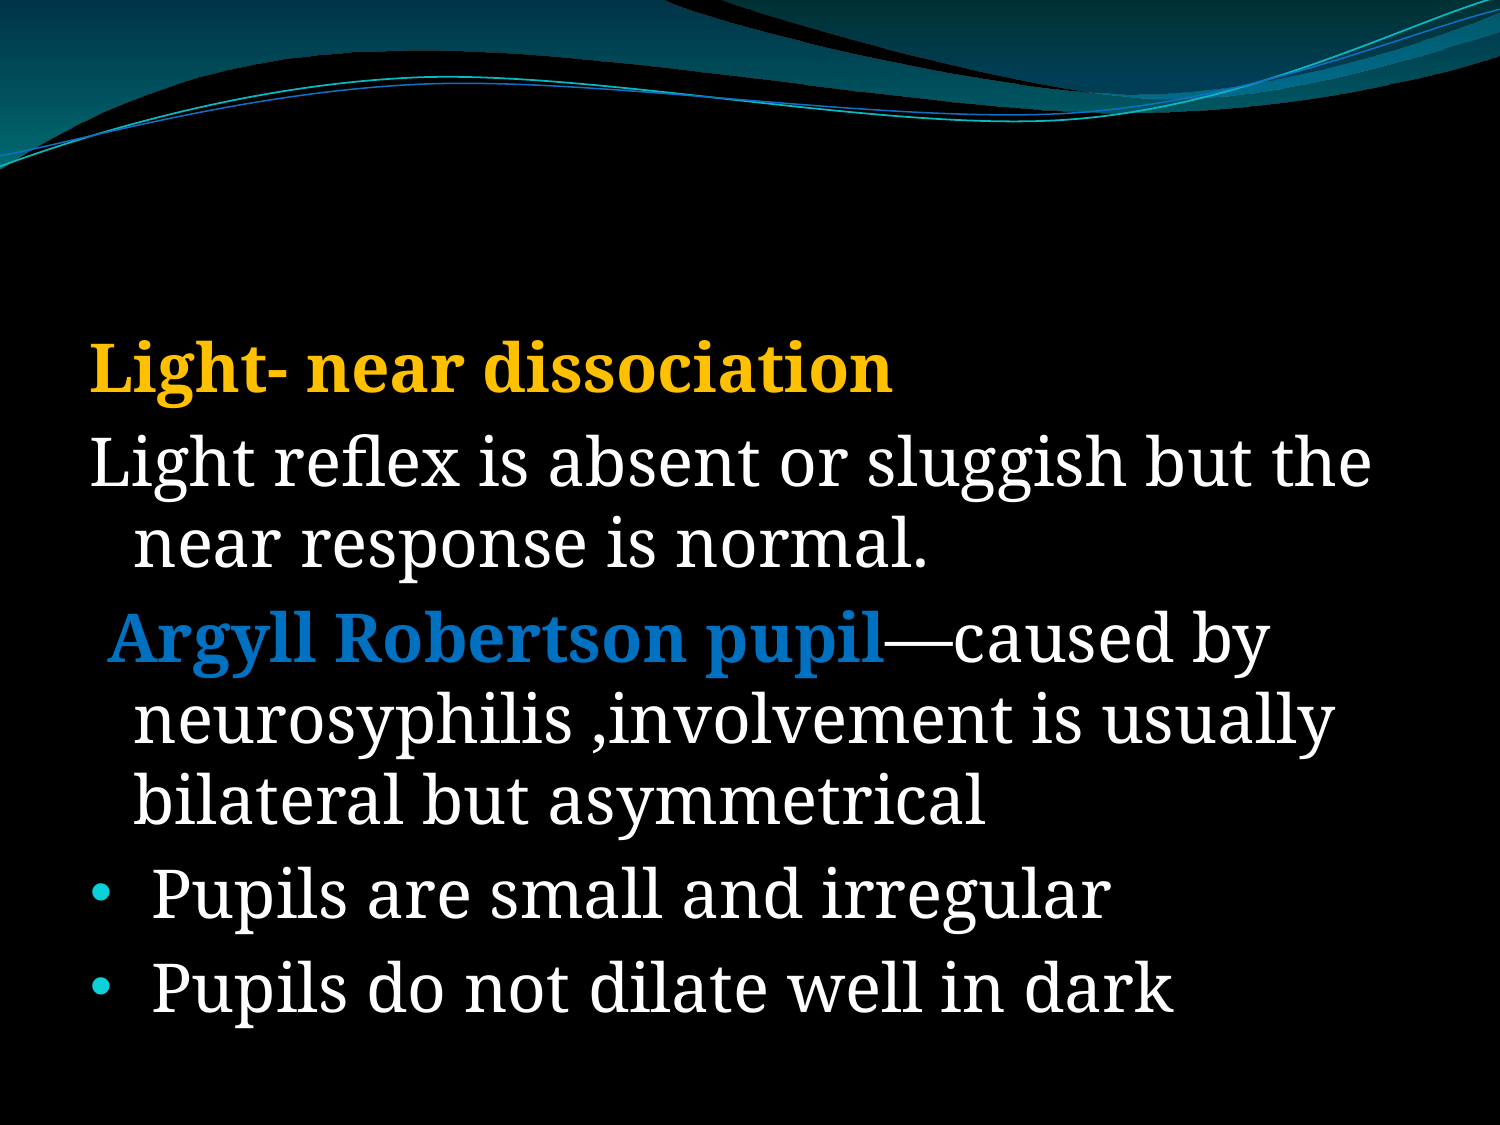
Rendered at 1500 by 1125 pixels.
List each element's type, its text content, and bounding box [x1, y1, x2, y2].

list Light- near dissociation Light reflex is absent or sluggish but the near response is normal. Argyll Robertson pupil—caused by neurosyphilis ,involvement is usually bilateral but asymmetrical Pupils are small and irregular Pupils do not dilate well in dark [75, 317, 1425, 1038]
